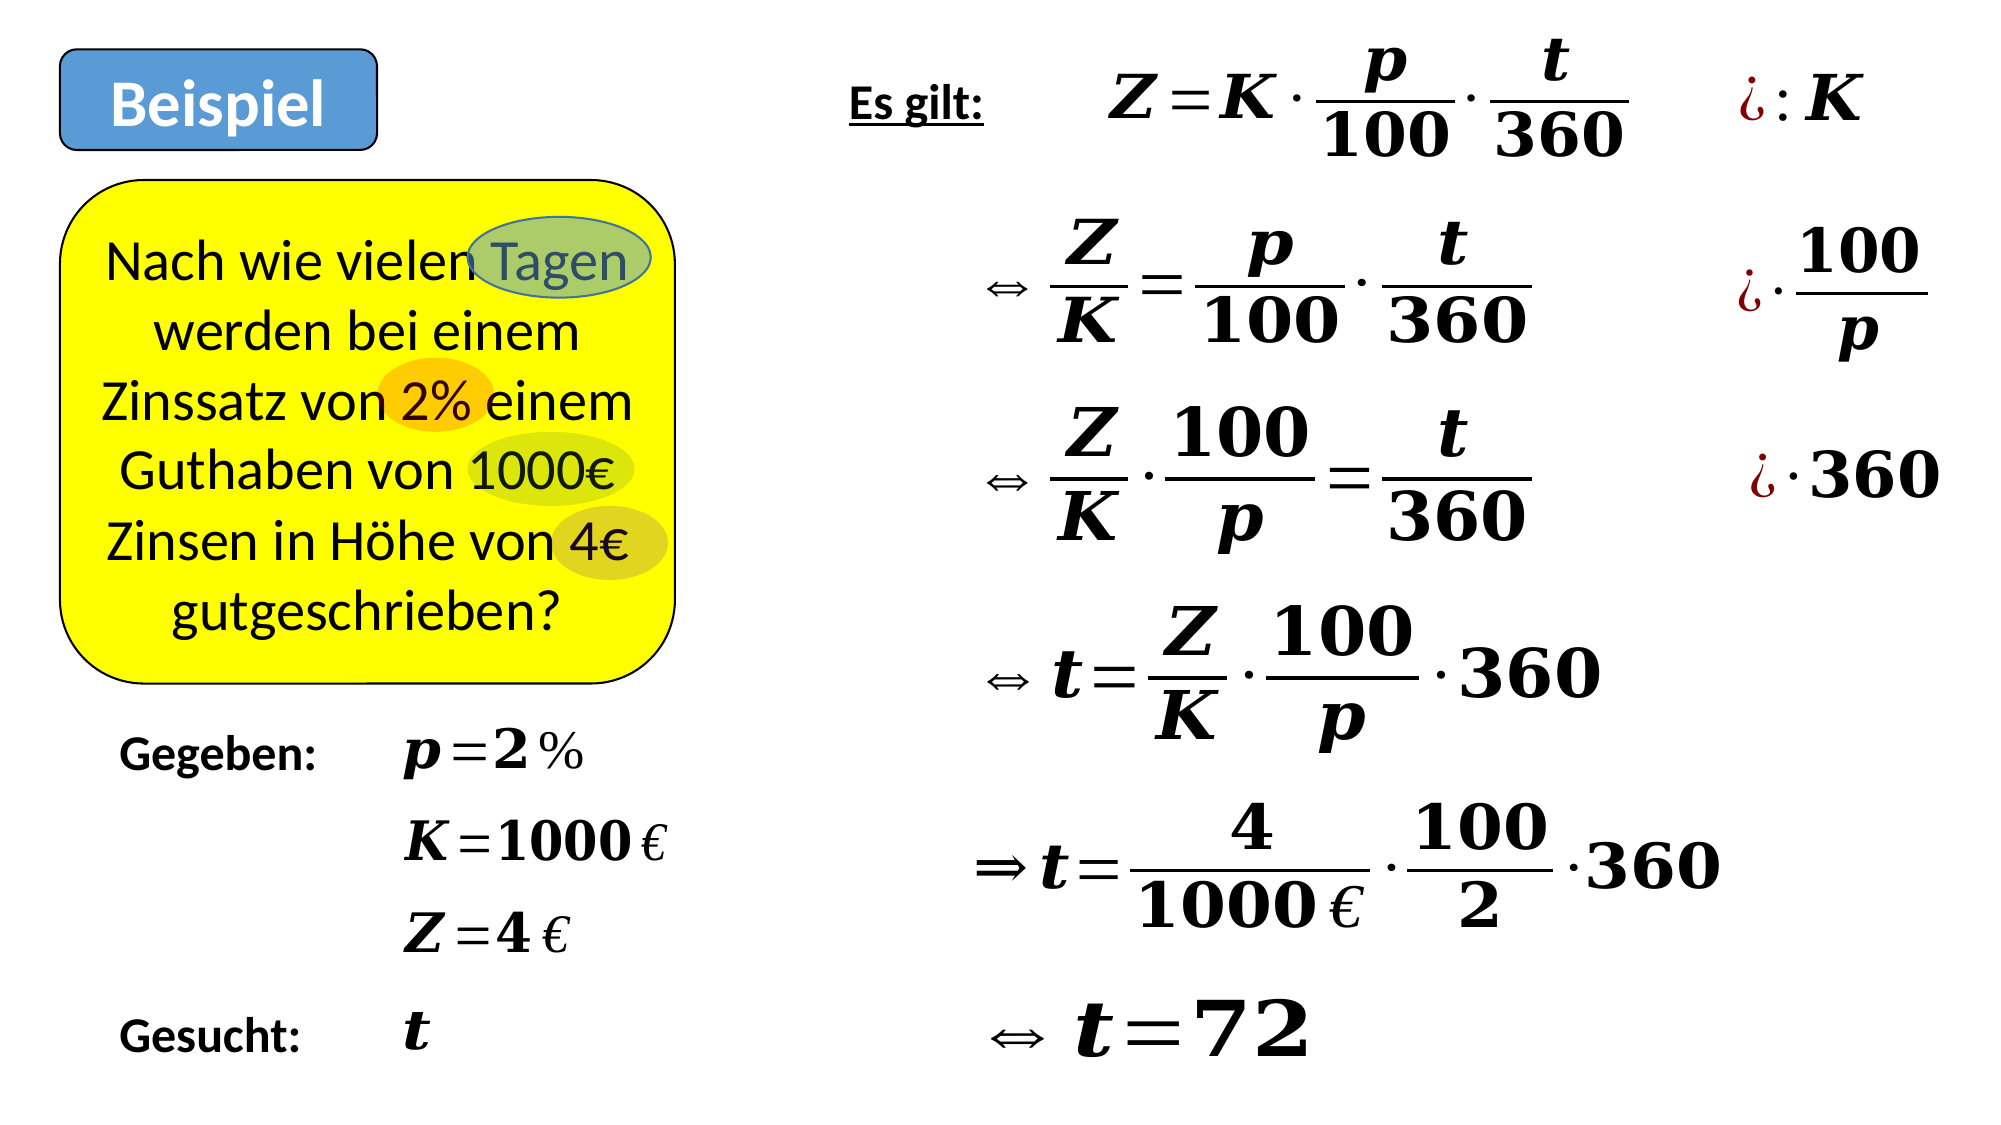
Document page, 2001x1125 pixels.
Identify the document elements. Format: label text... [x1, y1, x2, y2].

text_box [466, 430, 636, 507]
text_box Gesucht: [104, 994, 317, 1070]
text_box [466, 215, 652, 299]
text_box Beispiel [58, 48, 379, 152]
text_box [376, 356, 496, 433]
text_box Nach wie vielen Tagen werden bei einem Zinssatz von 2% einem Guthaben von 1000€ Zinsen in Höhe von 4€ gutgeschrieben? [58, 178, 676, 685]
text_box Gegeben: [104, 713, 333, 789]
text_box [550, 504, 670, 582]
text_box Es gilt: [834, 61, 999, 137]
